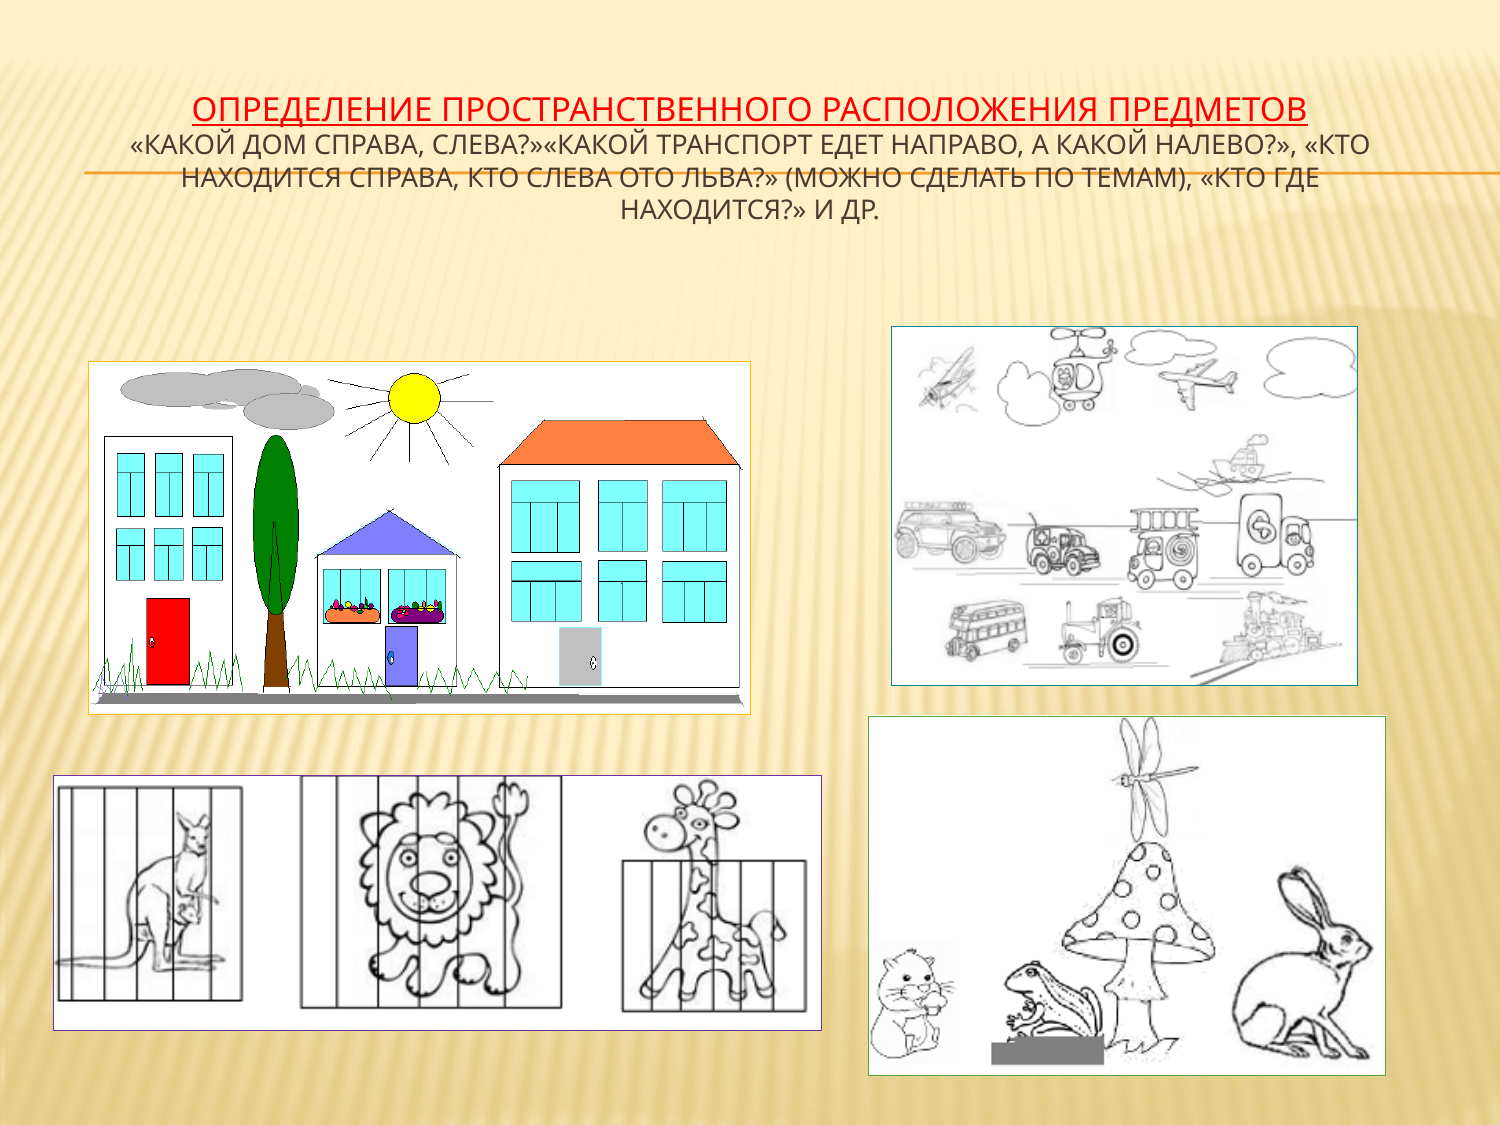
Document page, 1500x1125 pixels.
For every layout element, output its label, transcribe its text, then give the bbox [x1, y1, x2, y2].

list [88, 361, 752, 715]
title Определение пространственного расположения предметов «Какой дом справа, слева?»«Какой транспорт едет направо, а какой налево?», «Кто находится справа, кто слева ото льва?» (можно сделать по темам), «Кто где находится?» и др. [75, 45, 1425, 233]
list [867, 715, 1386, 1076]
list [891, 325, 1359, 686]
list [52, 774, 823, 1032]
